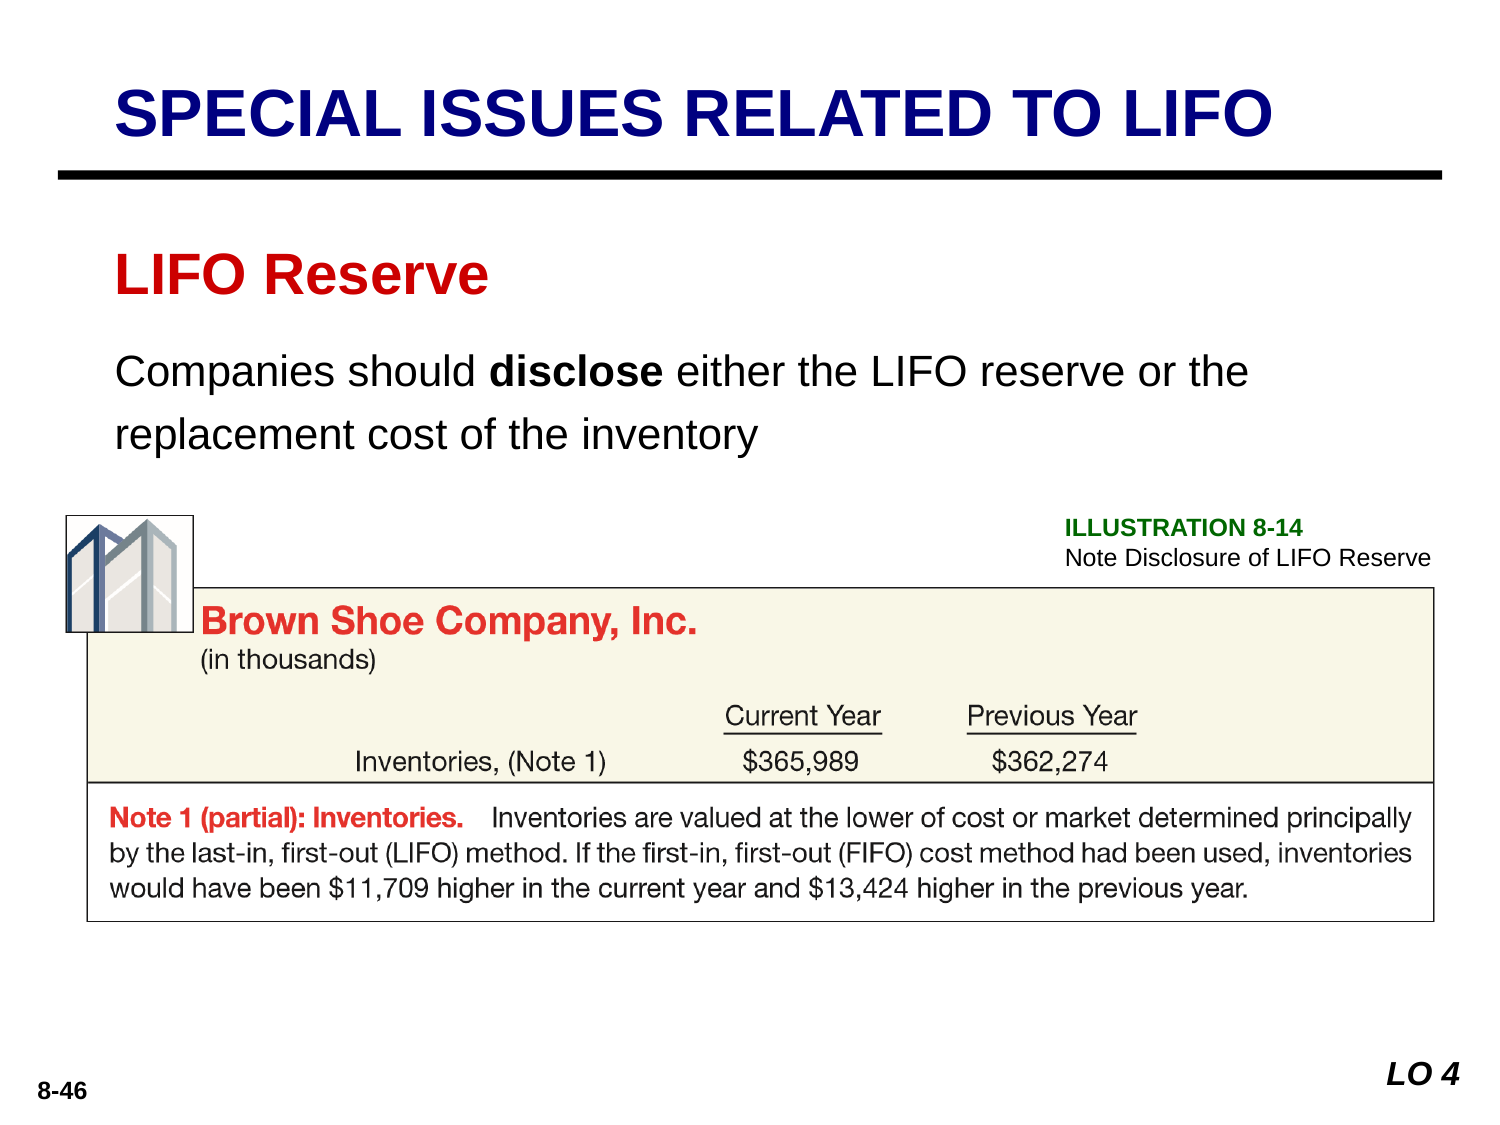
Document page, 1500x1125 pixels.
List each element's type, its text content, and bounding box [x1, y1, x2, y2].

text_box LO 4 [1350, 1044, 1475, 1100]
text_box ILLUSTRATION 8-14 Note Disclosure of LIFO Reserve [1049, 503, 1478, 579]
picture [62, 512, 1438, 926]
text_box SPECIAL ISSUES RELATED TO LIFO [99, 62, 1438, 155]
text_box LIFO Reserve [99, 224, 1413, 314]
text_box Companies should disclose either the LIFO reserve or the replacement cost of the inventory [99, 324, 1388, 466]
